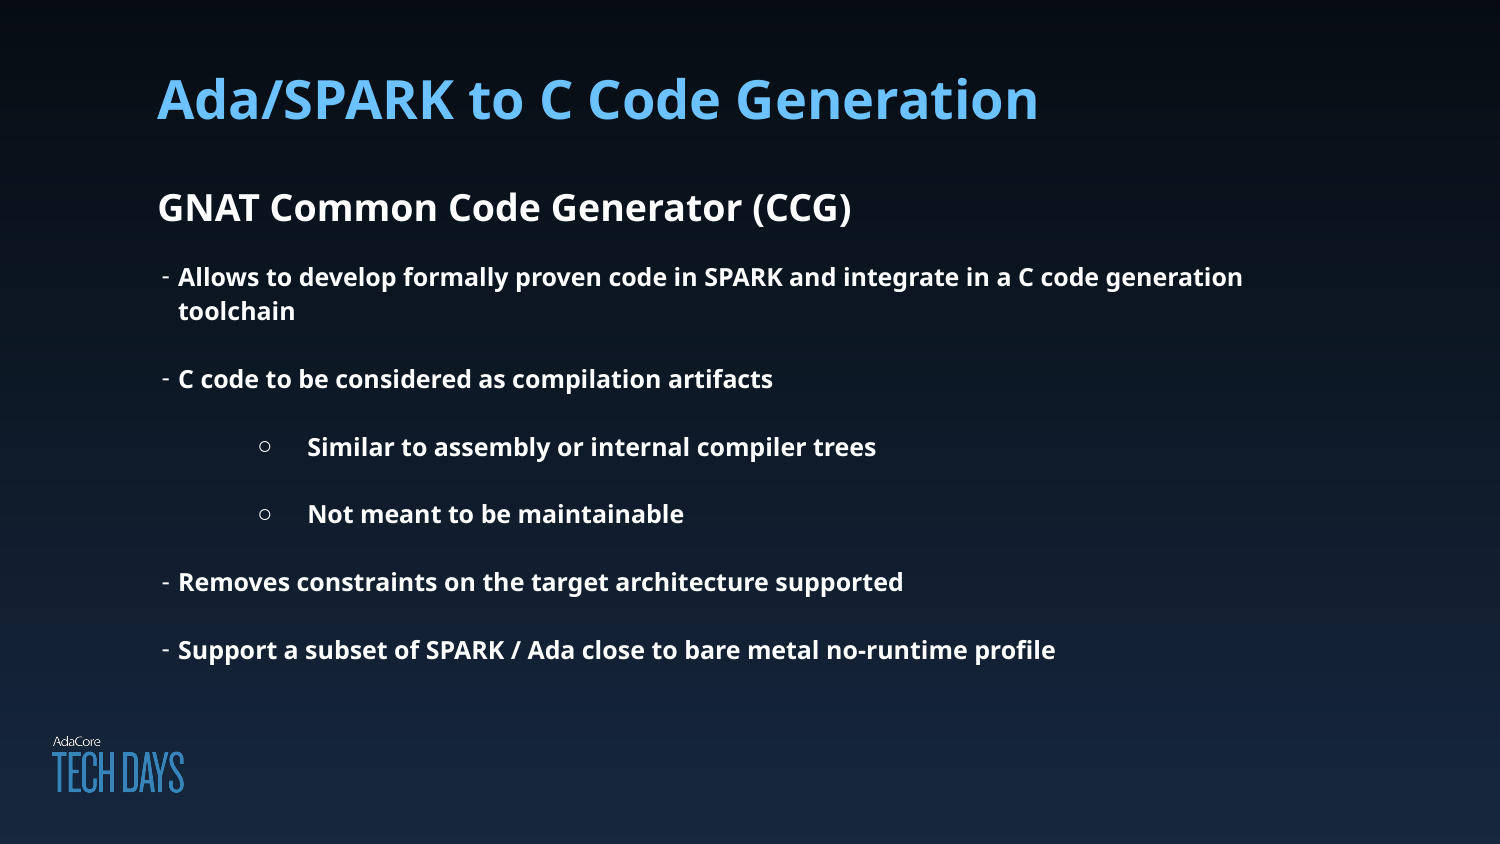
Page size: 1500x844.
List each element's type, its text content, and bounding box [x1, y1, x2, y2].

title Ada/SPARK to C Code Generation GNAT Common Code Generator (CCG) [154, 55, 1346, 145]
list Allows to develop formally proven code in SPARK and integrate in a C code generation toolchain C code to be considered as compilation artifacts Similar to assembly or internal compiler trees Not meant to be maintainable Removes constraints on the target architecture supported Support a subset of SPARK / Ada close to bare metal no-runtime profile [154, 253, 1346, 686]
picture [52, 736, 185, 794]
